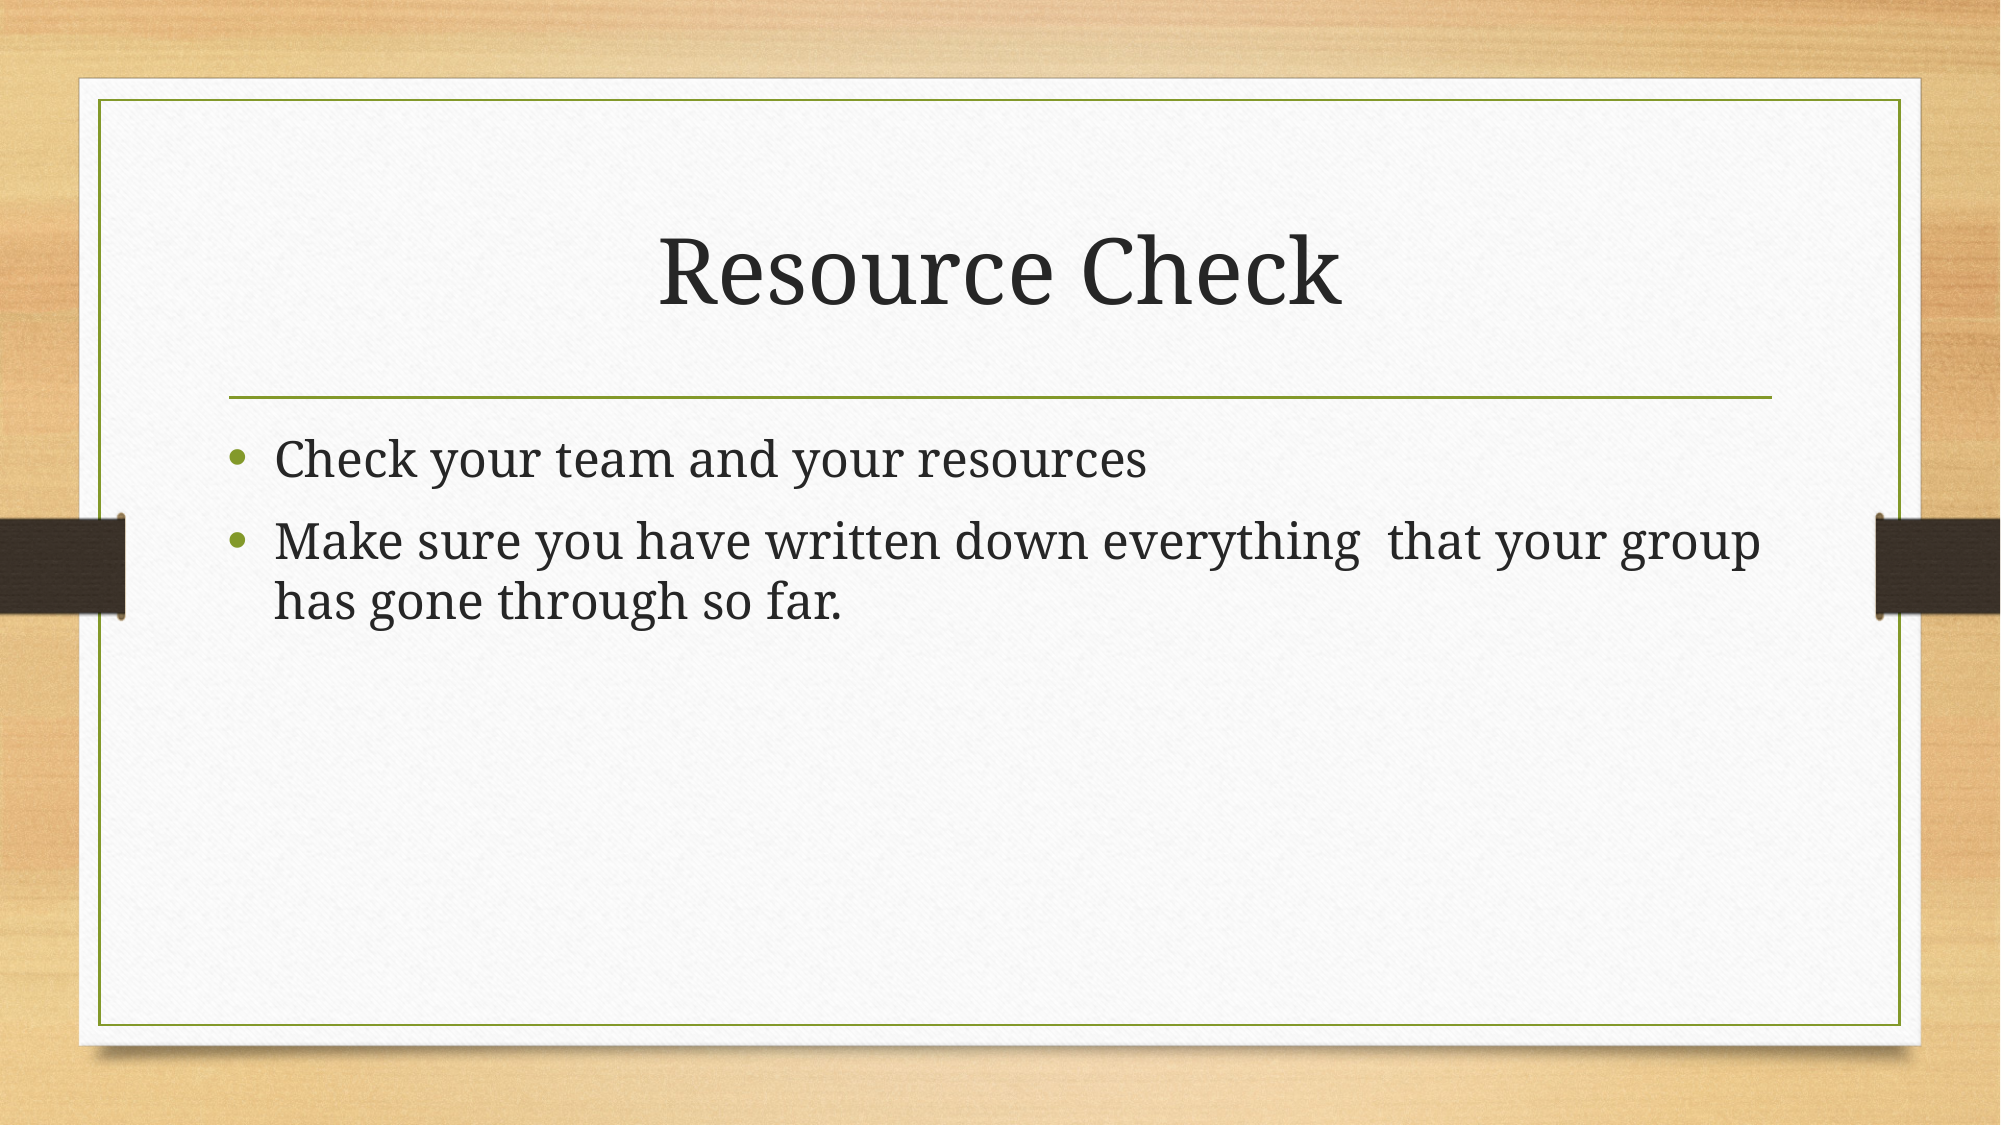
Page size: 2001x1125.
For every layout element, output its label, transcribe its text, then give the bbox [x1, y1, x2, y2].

title Resource Check [212, 161, 1788, 375]
list Check your team and your resources Make sure you have written down everything that your group has gone through so far. [212, 419, 1788, 964]
picture [0, 0, 2001, 1125]
